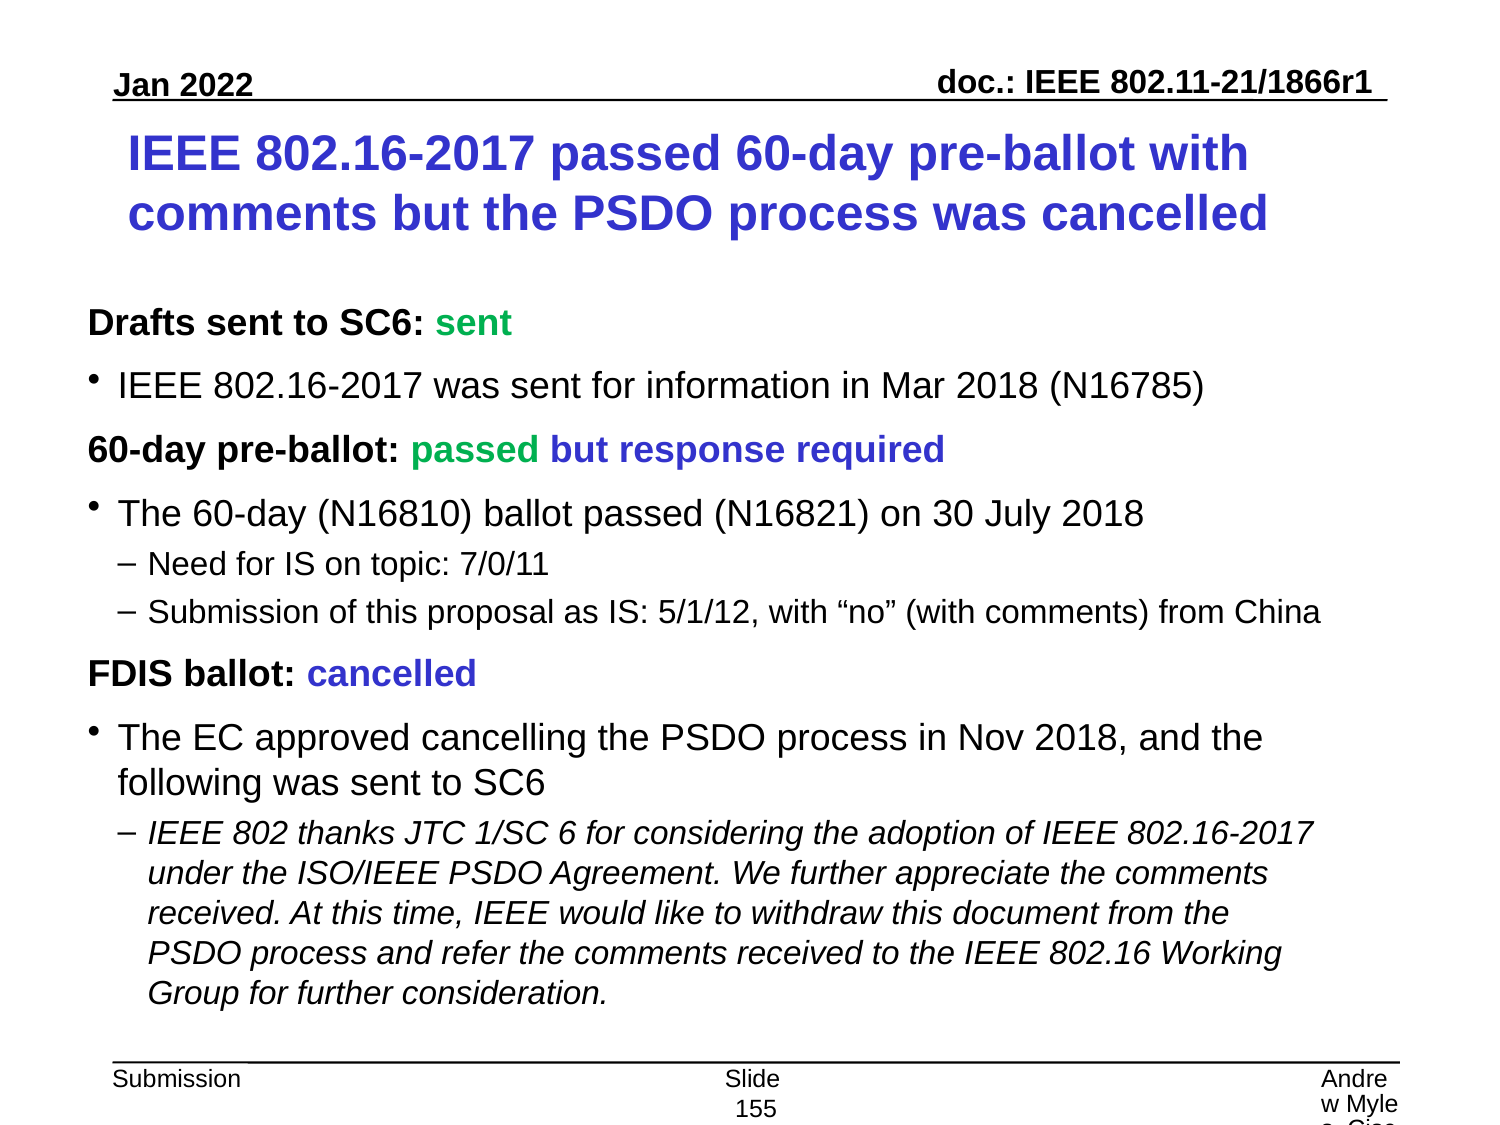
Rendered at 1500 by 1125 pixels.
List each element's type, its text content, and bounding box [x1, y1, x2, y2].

list Drafts sent to SC6: sent IEEE 802.16-2017 was sent for information in Mar 2018 (N16785) 60-day pre-ballot: passed but response required The 60-day (N16810) ballot passed (N16821) on 30 July 2018 Need for IS on topic: 7/0/11 Submission of this proposal as IS: 5/1/12, with “no” (with comments) from China FDIS ballot: cancelled The EC approved cancelling the PSDO process in Nov 2018, and the following was sent to SC6 IEEE 802 thanks JTC 1/SC 6 for considering the adoption of IEEE 802.16-2017 under the ISO/IEEE PSDO Agreement. We further appreciate the comments received. At this time, IEEE would like to withdraw this document from the PSDO process and refer the comments received to the IEEE 802.16 Working Group for further consideration. [72, 289, 1348, 965]
footer Andrew Myles, Cisco [1320, 1061, 1402, 1093]
slide_number Slide 155 [709, 1061, 803, 1093]
title IEEE 802.16-2017 passed 60-day pre-ballot with comments but the PSDO process was cancelled [112, 112, 1388, 288]
